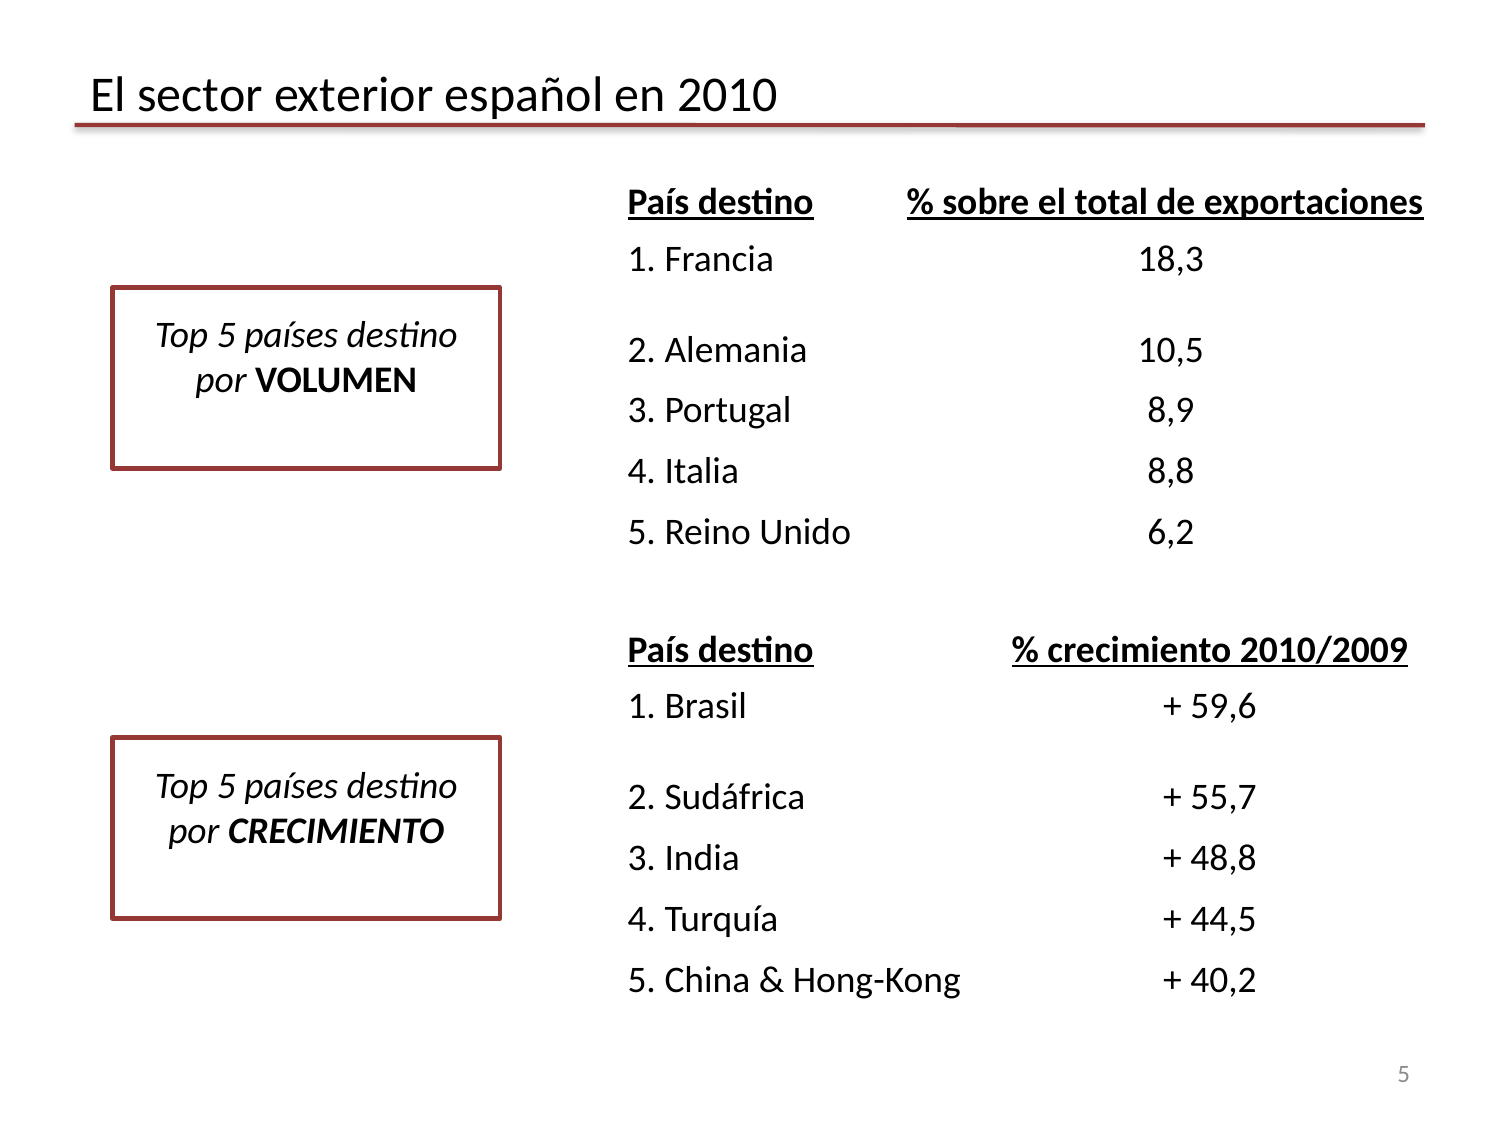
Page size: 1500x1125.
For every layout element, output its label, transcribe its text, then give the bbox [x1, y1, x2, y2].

table_header País destino [613, 175, 892, 236]
table_cell 3. India [613, 835, 995, 896]
table_cell 1. Brasil [613, 683, 995, 774]
slide_number 5 [1074, 1042, 1425, 1103]
table_header % sobre el total de exportaciones [892, 175, 1450, 236]
title El sector exterior español en 2010 [75, 45, 1425, 138]
table_cell 5. Reino Unido [613, 509, 892, 570]
table_header País destino [613, 623, 995, 683]
text_box Top 5 países destino por CRECIMIENTO [112, 737, 500, 919]
table_cell 8,8 [892, 448, 1450, 509]
table_cell 2. Sudáfrica [613, 774, 995, 835]
table_cell 4. Turquía [613, 896, 995, 956]
table_cell + 59,6 [995, 683, 1425, 774]
table_cell 2. Alemania [613, 326, 892, 387]
text_box Top 5 países destino por VOLUMEN [112, 287, 500, 469]
table_cell 5. China & Hong-Kong [613, 956, 995, 1017]
table_cell + 44,5 [995, 896, 1425, 956]
table_cell 4. Italia [613, 448, 892, 509]
table_cell + 48,8 [995, 835, 1425, 896]
table_cell + 55,7 [995, 774, 1425, 835]
table_cell + 40,2 [995, 956, 1425, 1017]
table_cell 18,3 [892, 236, 1450, 326]
table_cell 8,9 [892, 387, 1450, 448]
table_header % crecimiento 2010/2009 [995, 623, 1425, 683]
table_cell 3. Portugal [613, 387, 892, 448]
table_cell 10,5 [892, 326, 1450, 387]
table_cell 6,2 [892, 509, 1450, 570]
table_cell 1. Francia [613, 236, 892, 326]
